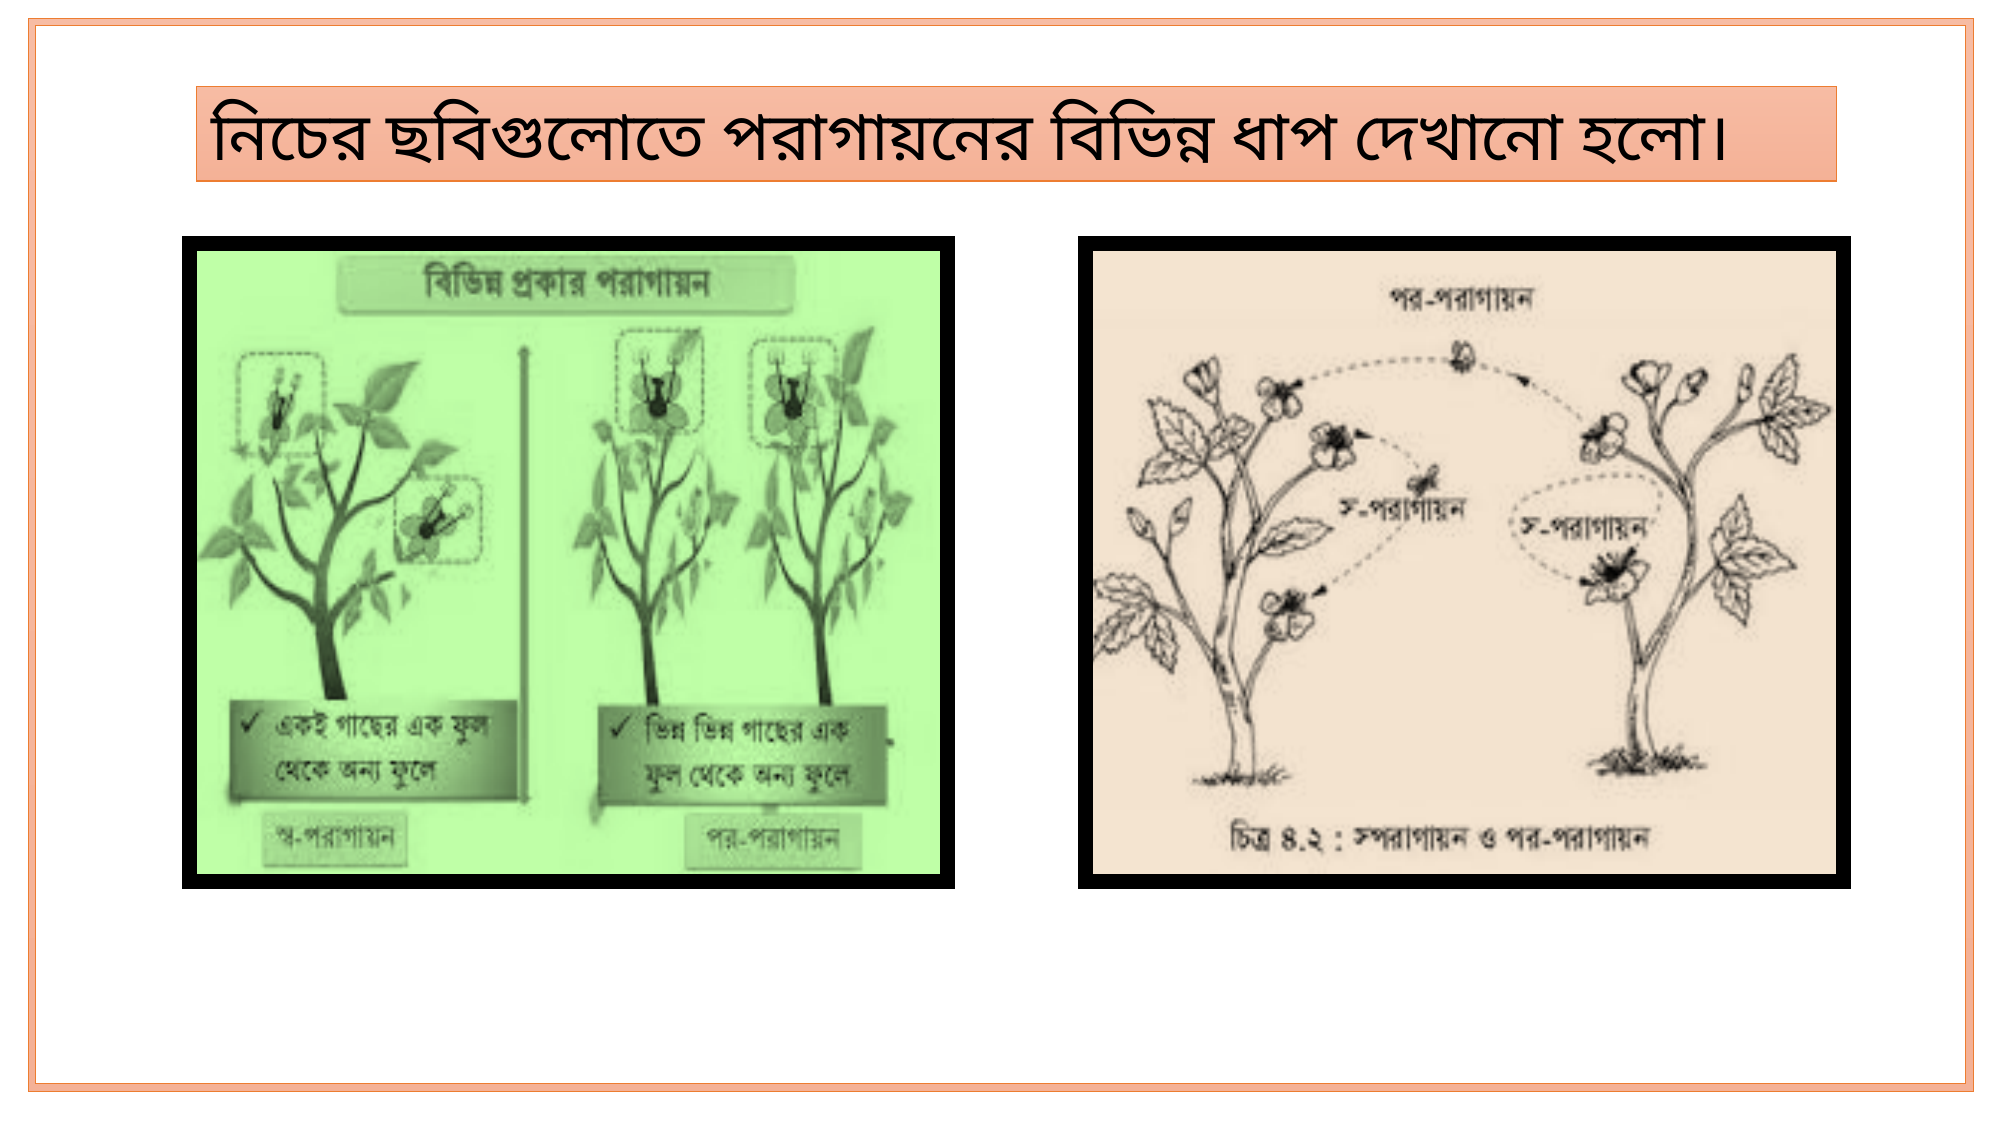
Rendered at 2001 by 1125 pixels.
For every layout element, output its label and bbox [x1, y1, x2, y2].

text_box [28, 18, 1974, 1092]
